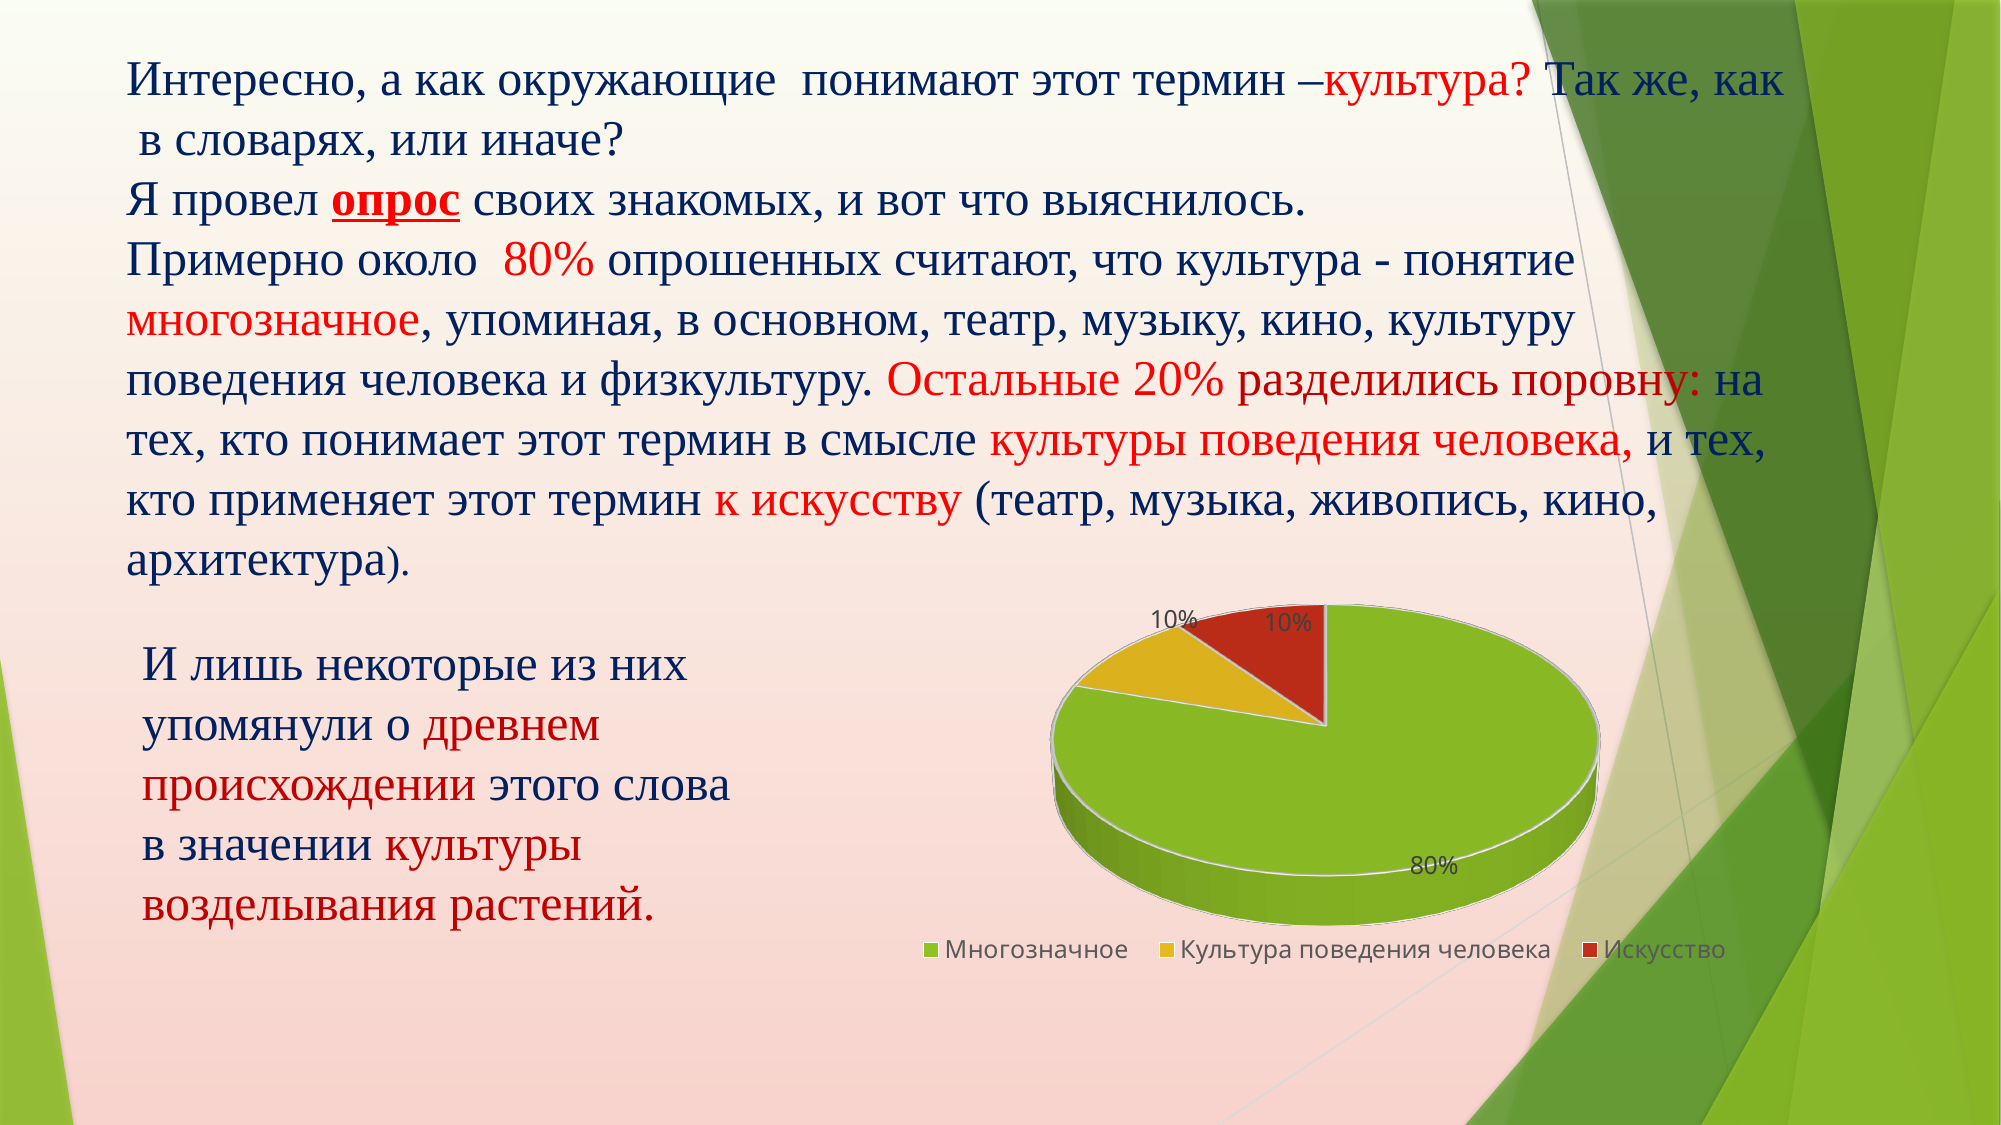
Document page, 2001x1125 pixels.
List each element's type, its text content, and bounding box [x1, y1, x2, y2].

chart [758, 563, 1893, 992]
title Интересно, а как окружающие понимают этот термин –культура? Так же, как в словарях, или иначе? Я провел опрос своих знакомых, и вот что выяснилось. Примерно около 80% опрошенных считают, что культура - понятие многозначное, упоминая, в основном, театр, музыку, кино, культуру поведения человека и физкультуру. Остальные 20% разделились поровну: на тех, кто понимает этот термин в смысле культуры поведения человека, и тех, кто применяет этот термин к искусству (театр, музыка, живопись, кино, архитектура). [111, 35, 1809, 594]
list И лишь некоторые из них упомянули о древнем происхождении этого слова в значении культуры возделывания растений. [126, 622, 753, 889]
